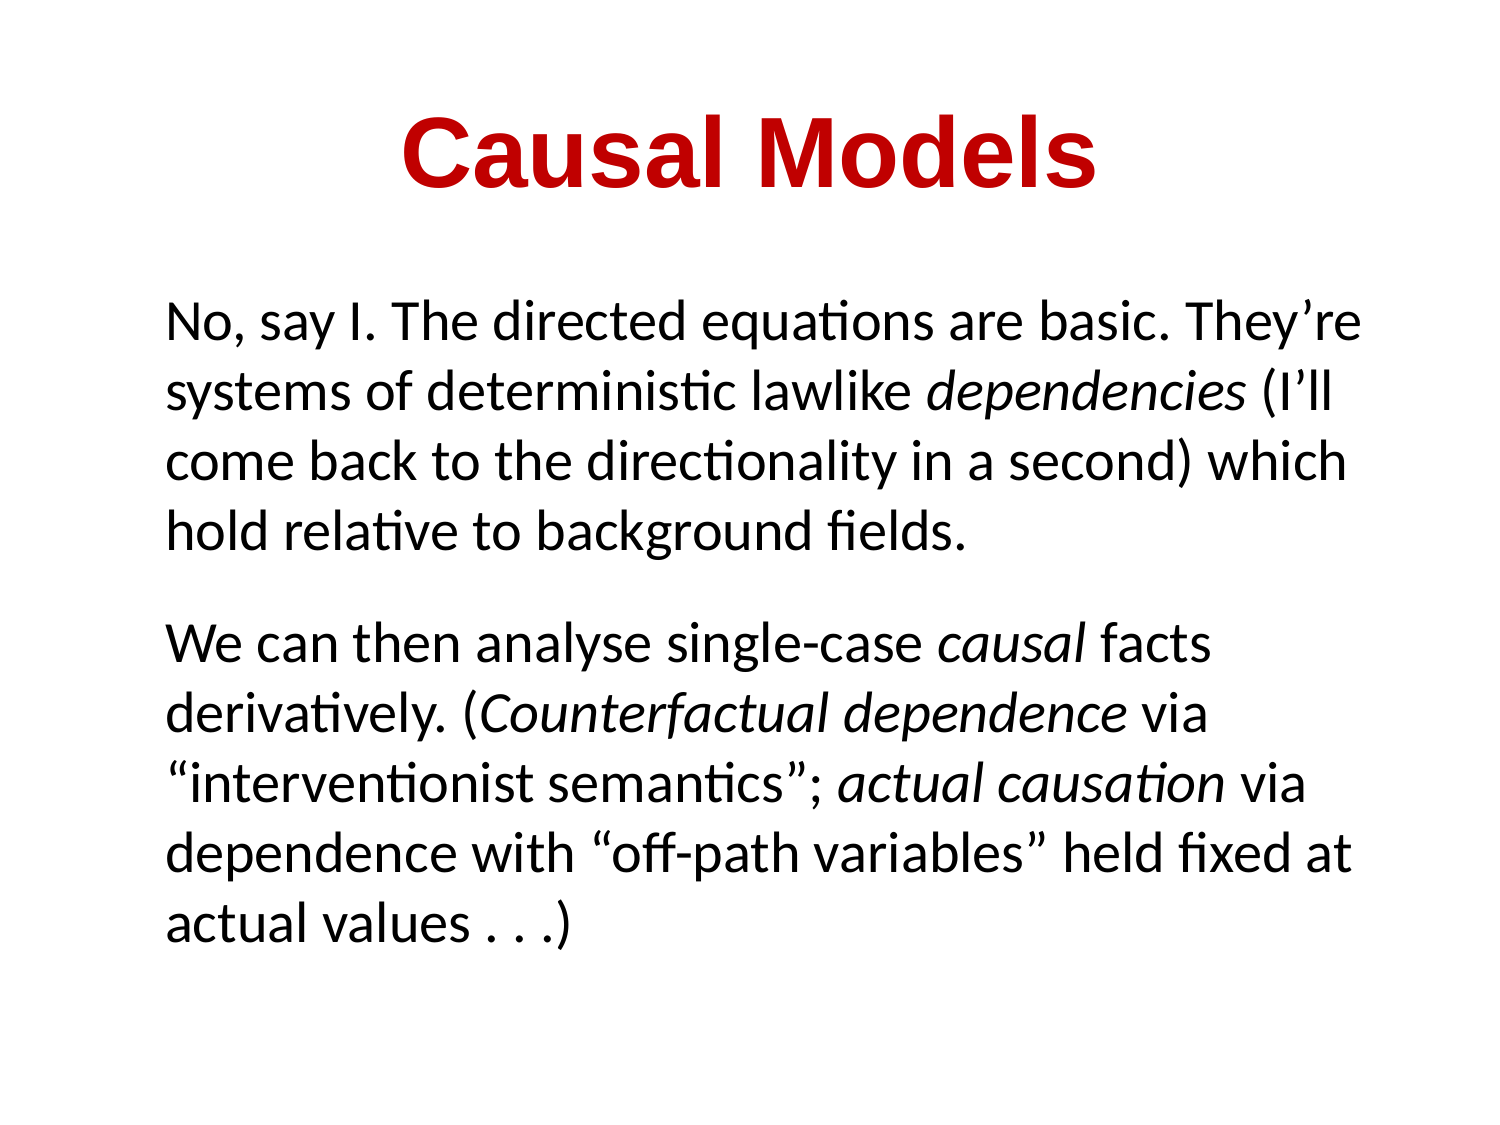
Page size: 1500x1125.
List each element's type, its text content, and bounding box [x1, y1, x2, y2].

list No, say I. The directed equations are basic. They’re systems of deterministic lawlike dependencies (I’ll come back to the directionality in a second) which hold relative to background fields. We can then analyse single-case causal facts derivatively. (Counterfactual dependence via “interventionist semantics”; actual causation via dependence with “off-path variables” held fixed at actual values . . .) [150, 275, 1388, 1005]
title Causal Models [75, 45, 1425, 250]
